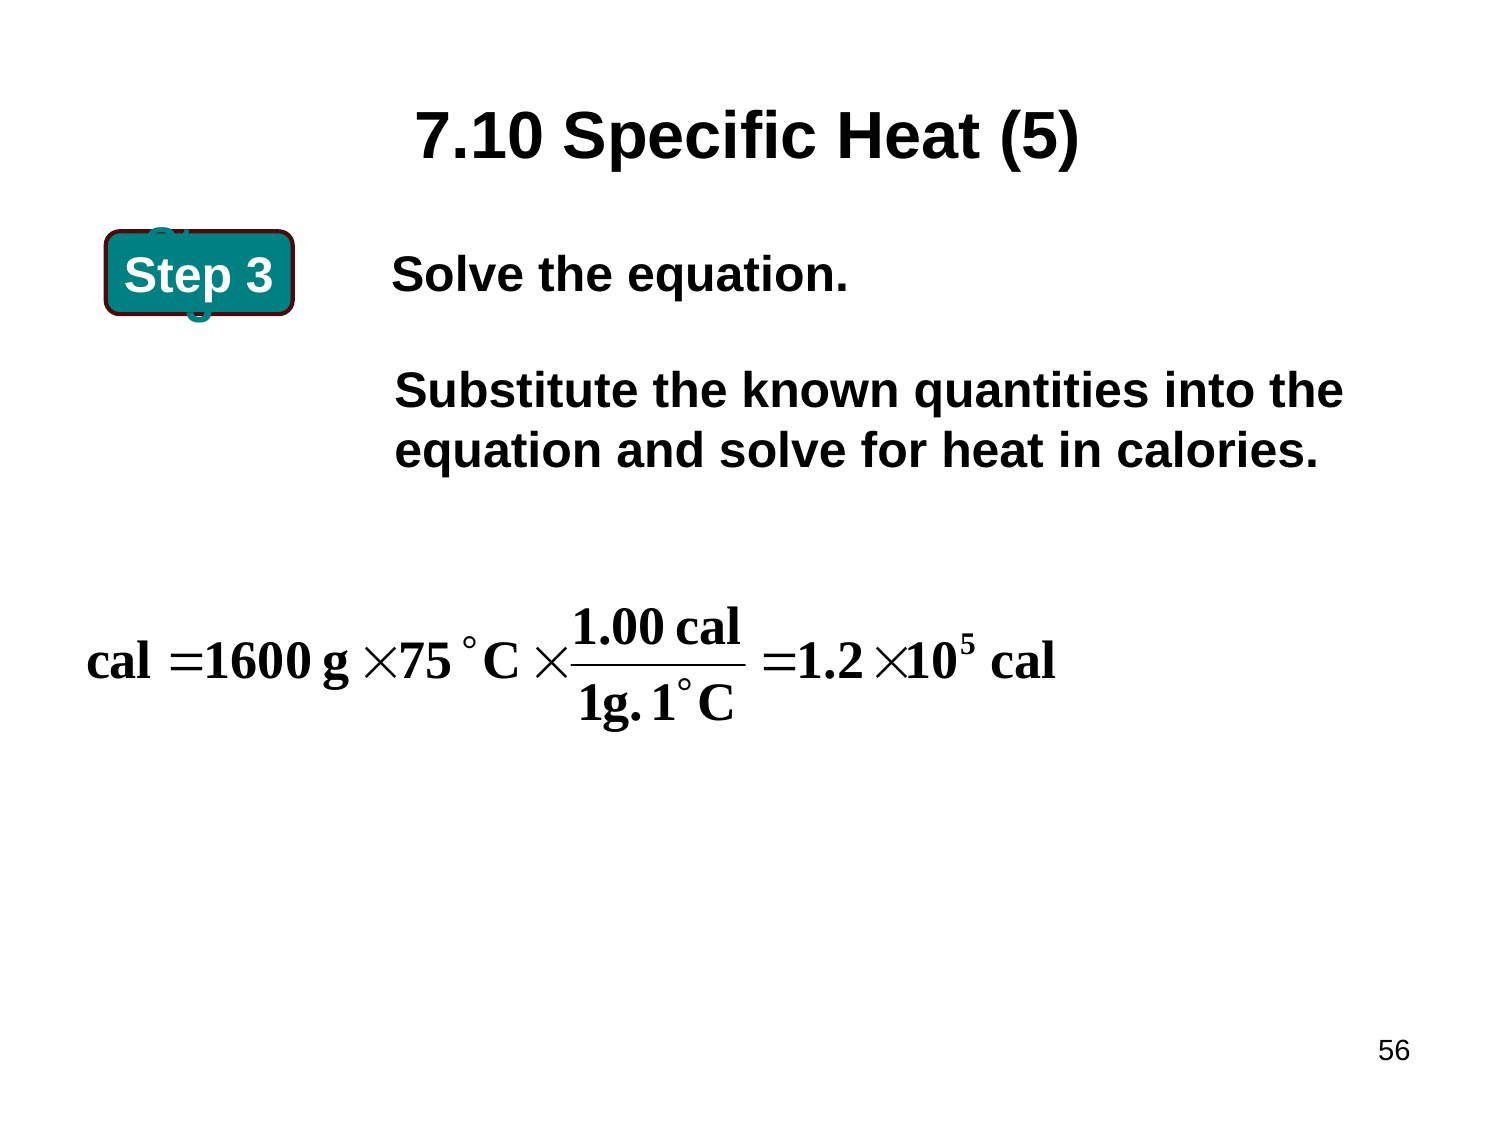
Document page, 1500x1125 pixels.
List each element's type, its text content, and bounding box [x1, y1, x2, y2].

title 7.10 Specific Heat (5) [287, 68, 1210, 197]
list Step 3 [109, 235, 294, 307]
list Solve the equation. [376, 233, 873, 300]
list Substitute the known quantities into the equation and solve for heat in calories. [379, 350, 1368, 496]
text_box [84, 597, 1062, 740]
